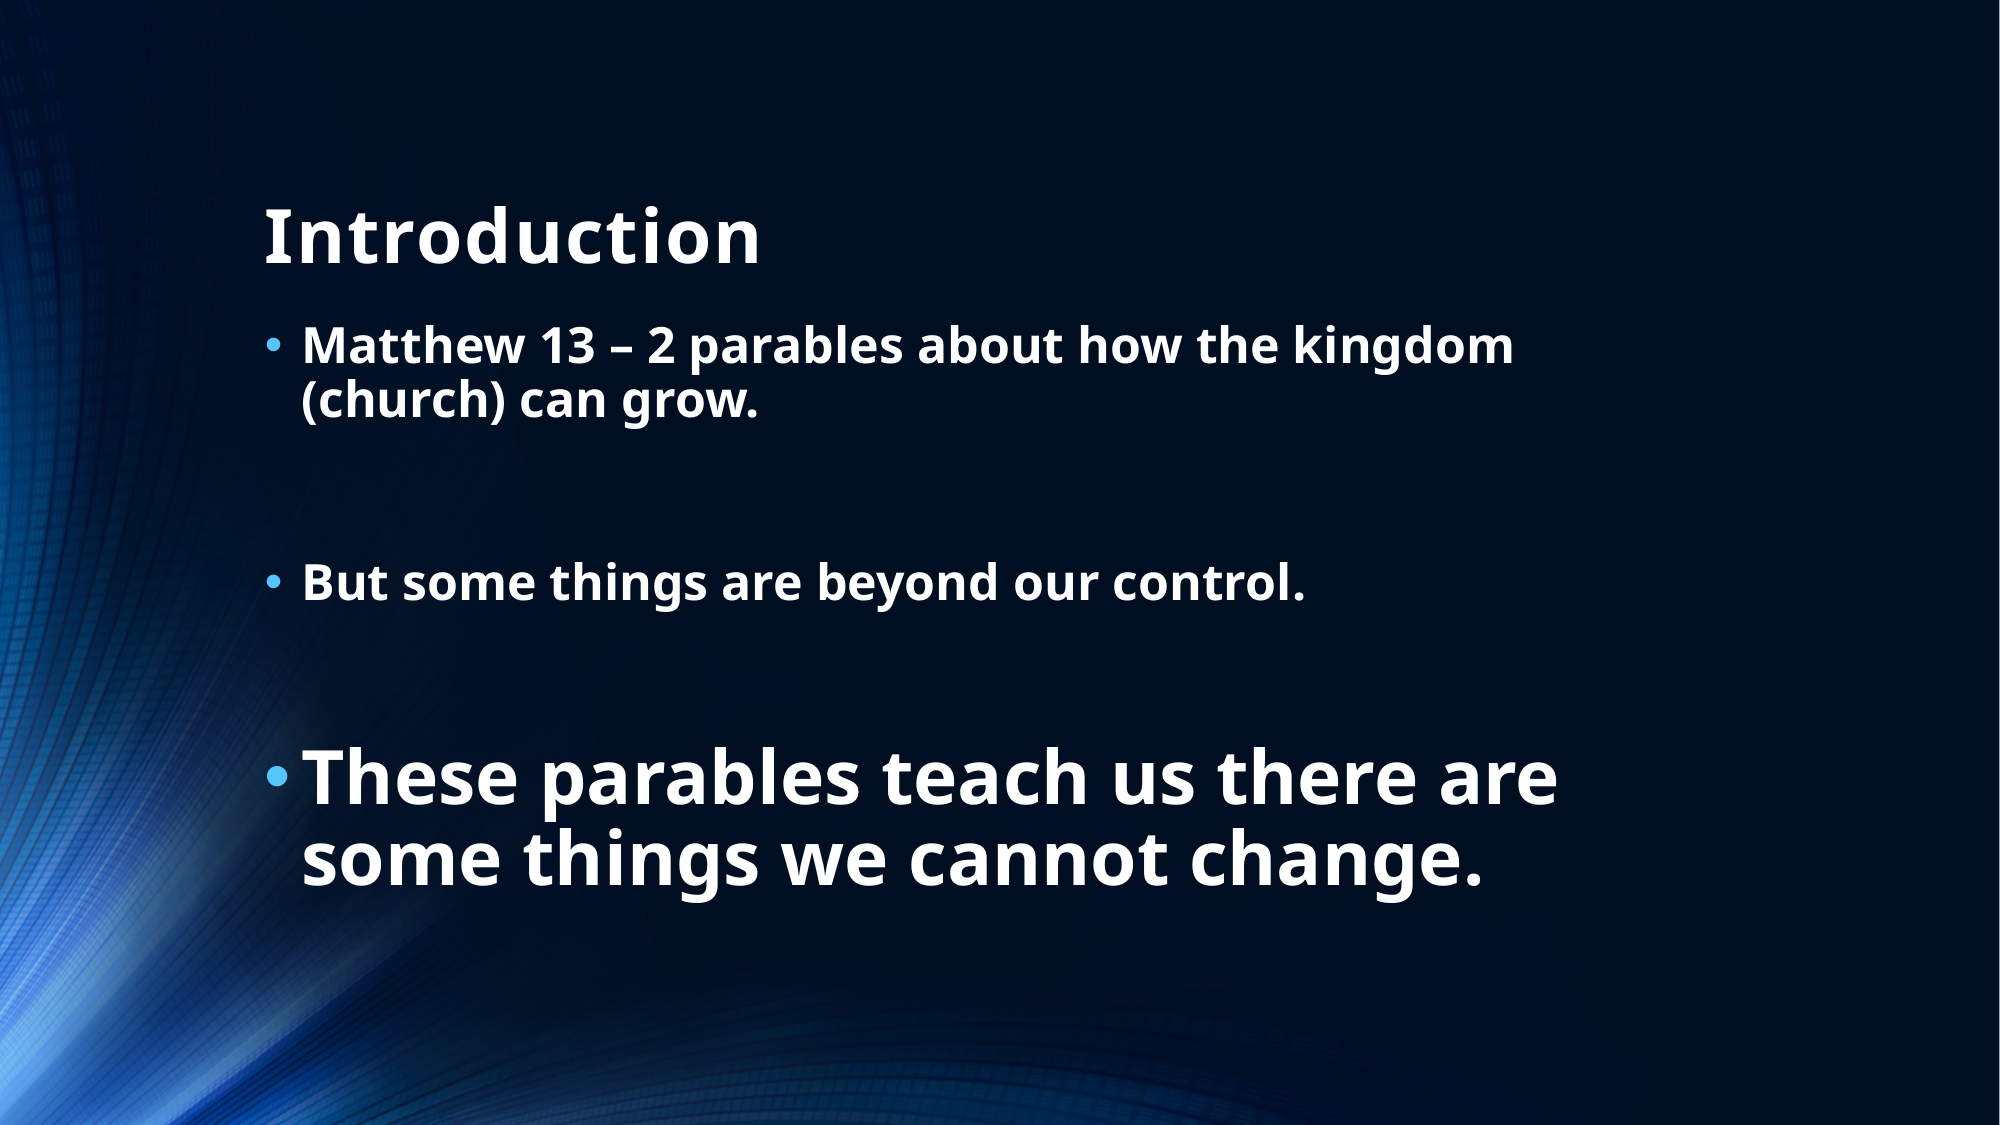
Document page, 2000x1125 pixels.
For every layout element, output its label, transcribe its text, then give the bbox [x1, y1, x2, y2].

list Matthew 13 – 2 parables about how the kingdom (church) can grow. But some things are beyond our control. These parables teach us there are some things we cannot change. [249, 312, 1749, 988]
title Introduction [249, 62, 1750, 288]
picture [0, 0, 2000, 1125]
